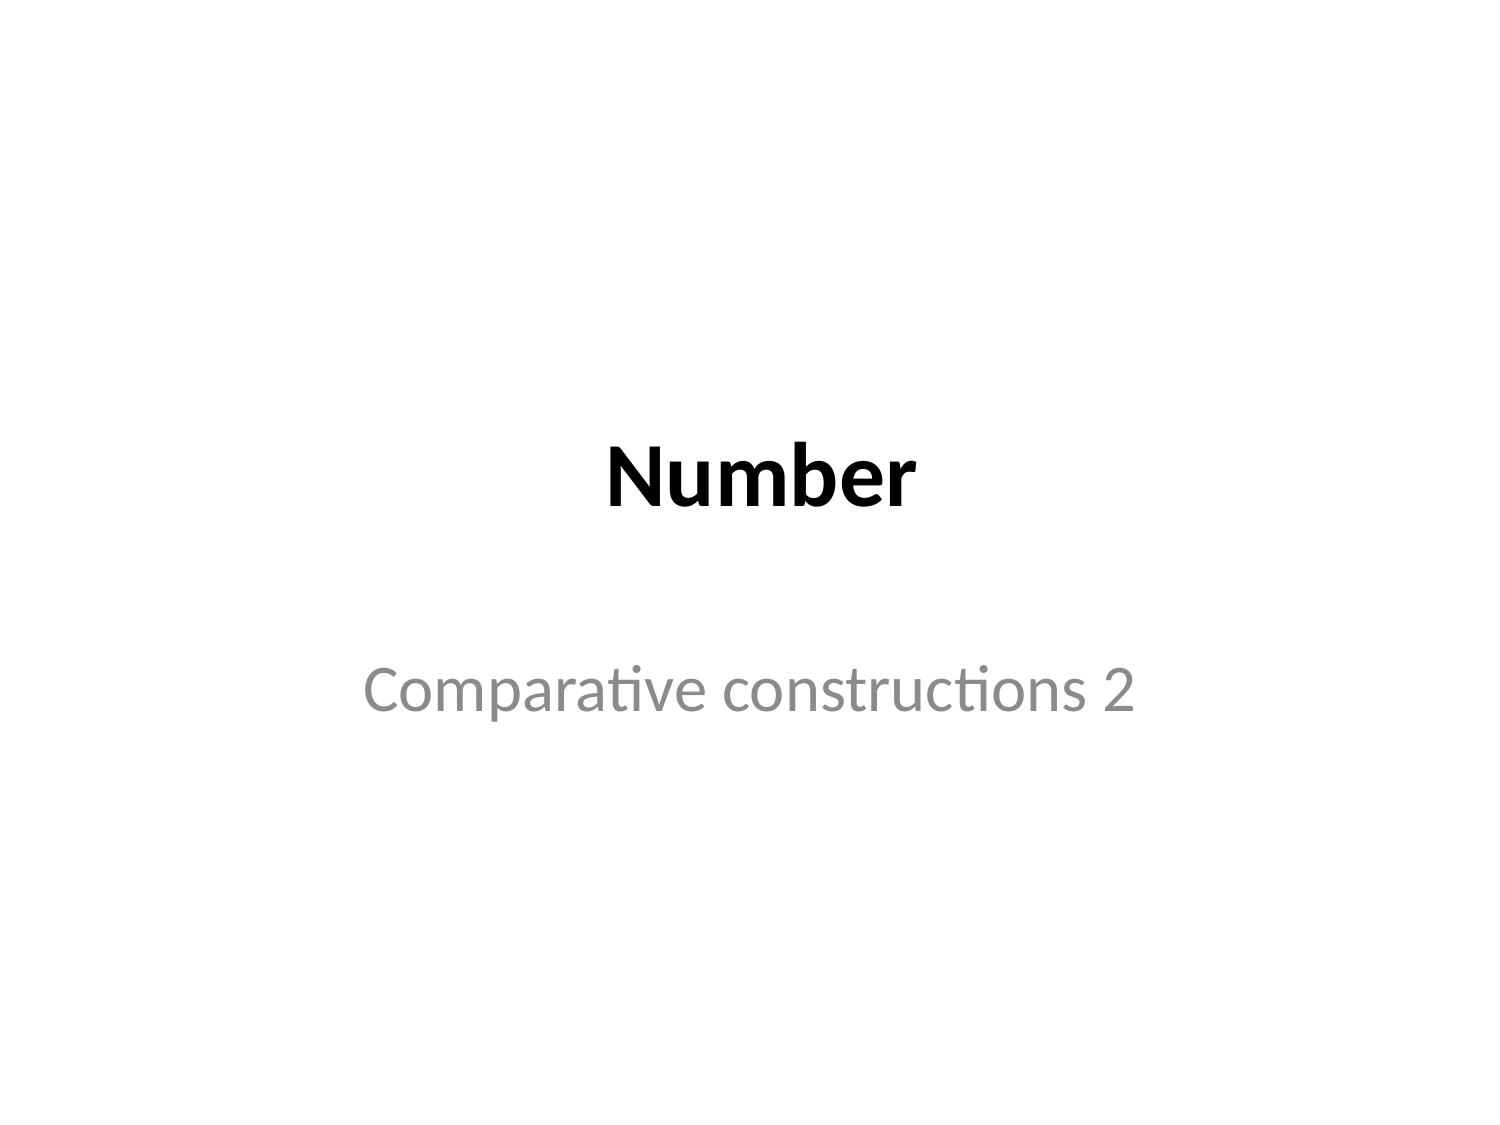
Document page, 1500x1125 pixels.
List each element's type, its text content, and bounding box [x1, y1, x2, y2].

subtitle Comparative constructions 2 [225, 637, 1275, 925]
title Number [112, 349, 1388, 591]
